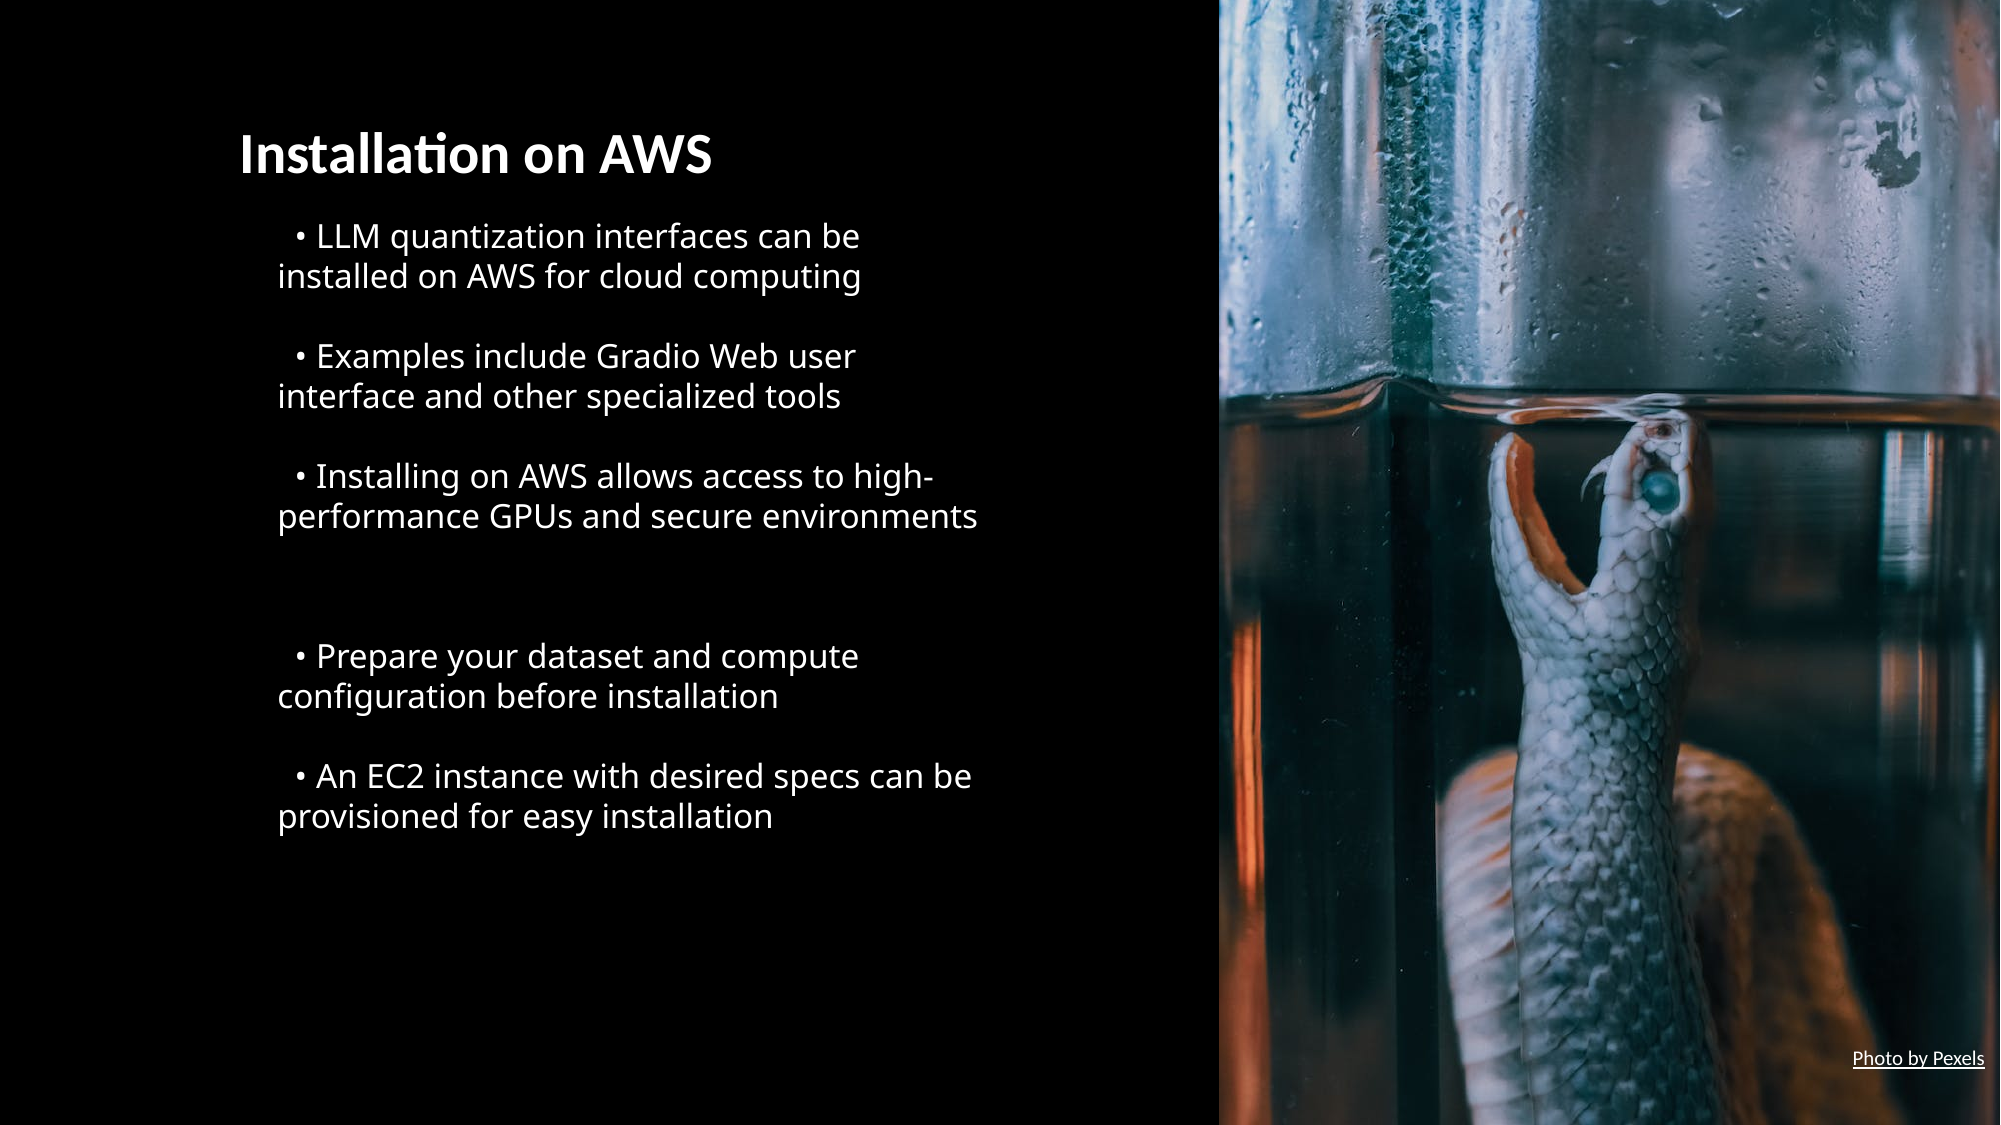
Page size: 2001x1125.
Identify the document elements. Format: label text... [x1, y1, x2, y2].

text_box • An EC2 instance with desired specs can be provisioned for easy installation [262, 757, 1013, 833]
text_box • LLM quantization interfaces can be installed on AWS for cloud computing [262, 217, 1013, 293]
text_box Installation on AWS [225, 112, 1219, 188]
text_box • Prepare your dataset and compute configuration before installation [262, 637, 1013, 713]
text_box • Installing on AWS allows access to high-performance GPUs and secure environments [262, 457, 1013, 533]
picture [1219, 0, 2000, 1125]
text_box • Examples include Gradio Web user interface and other specialized tools [262, 337, 1013, 413]
